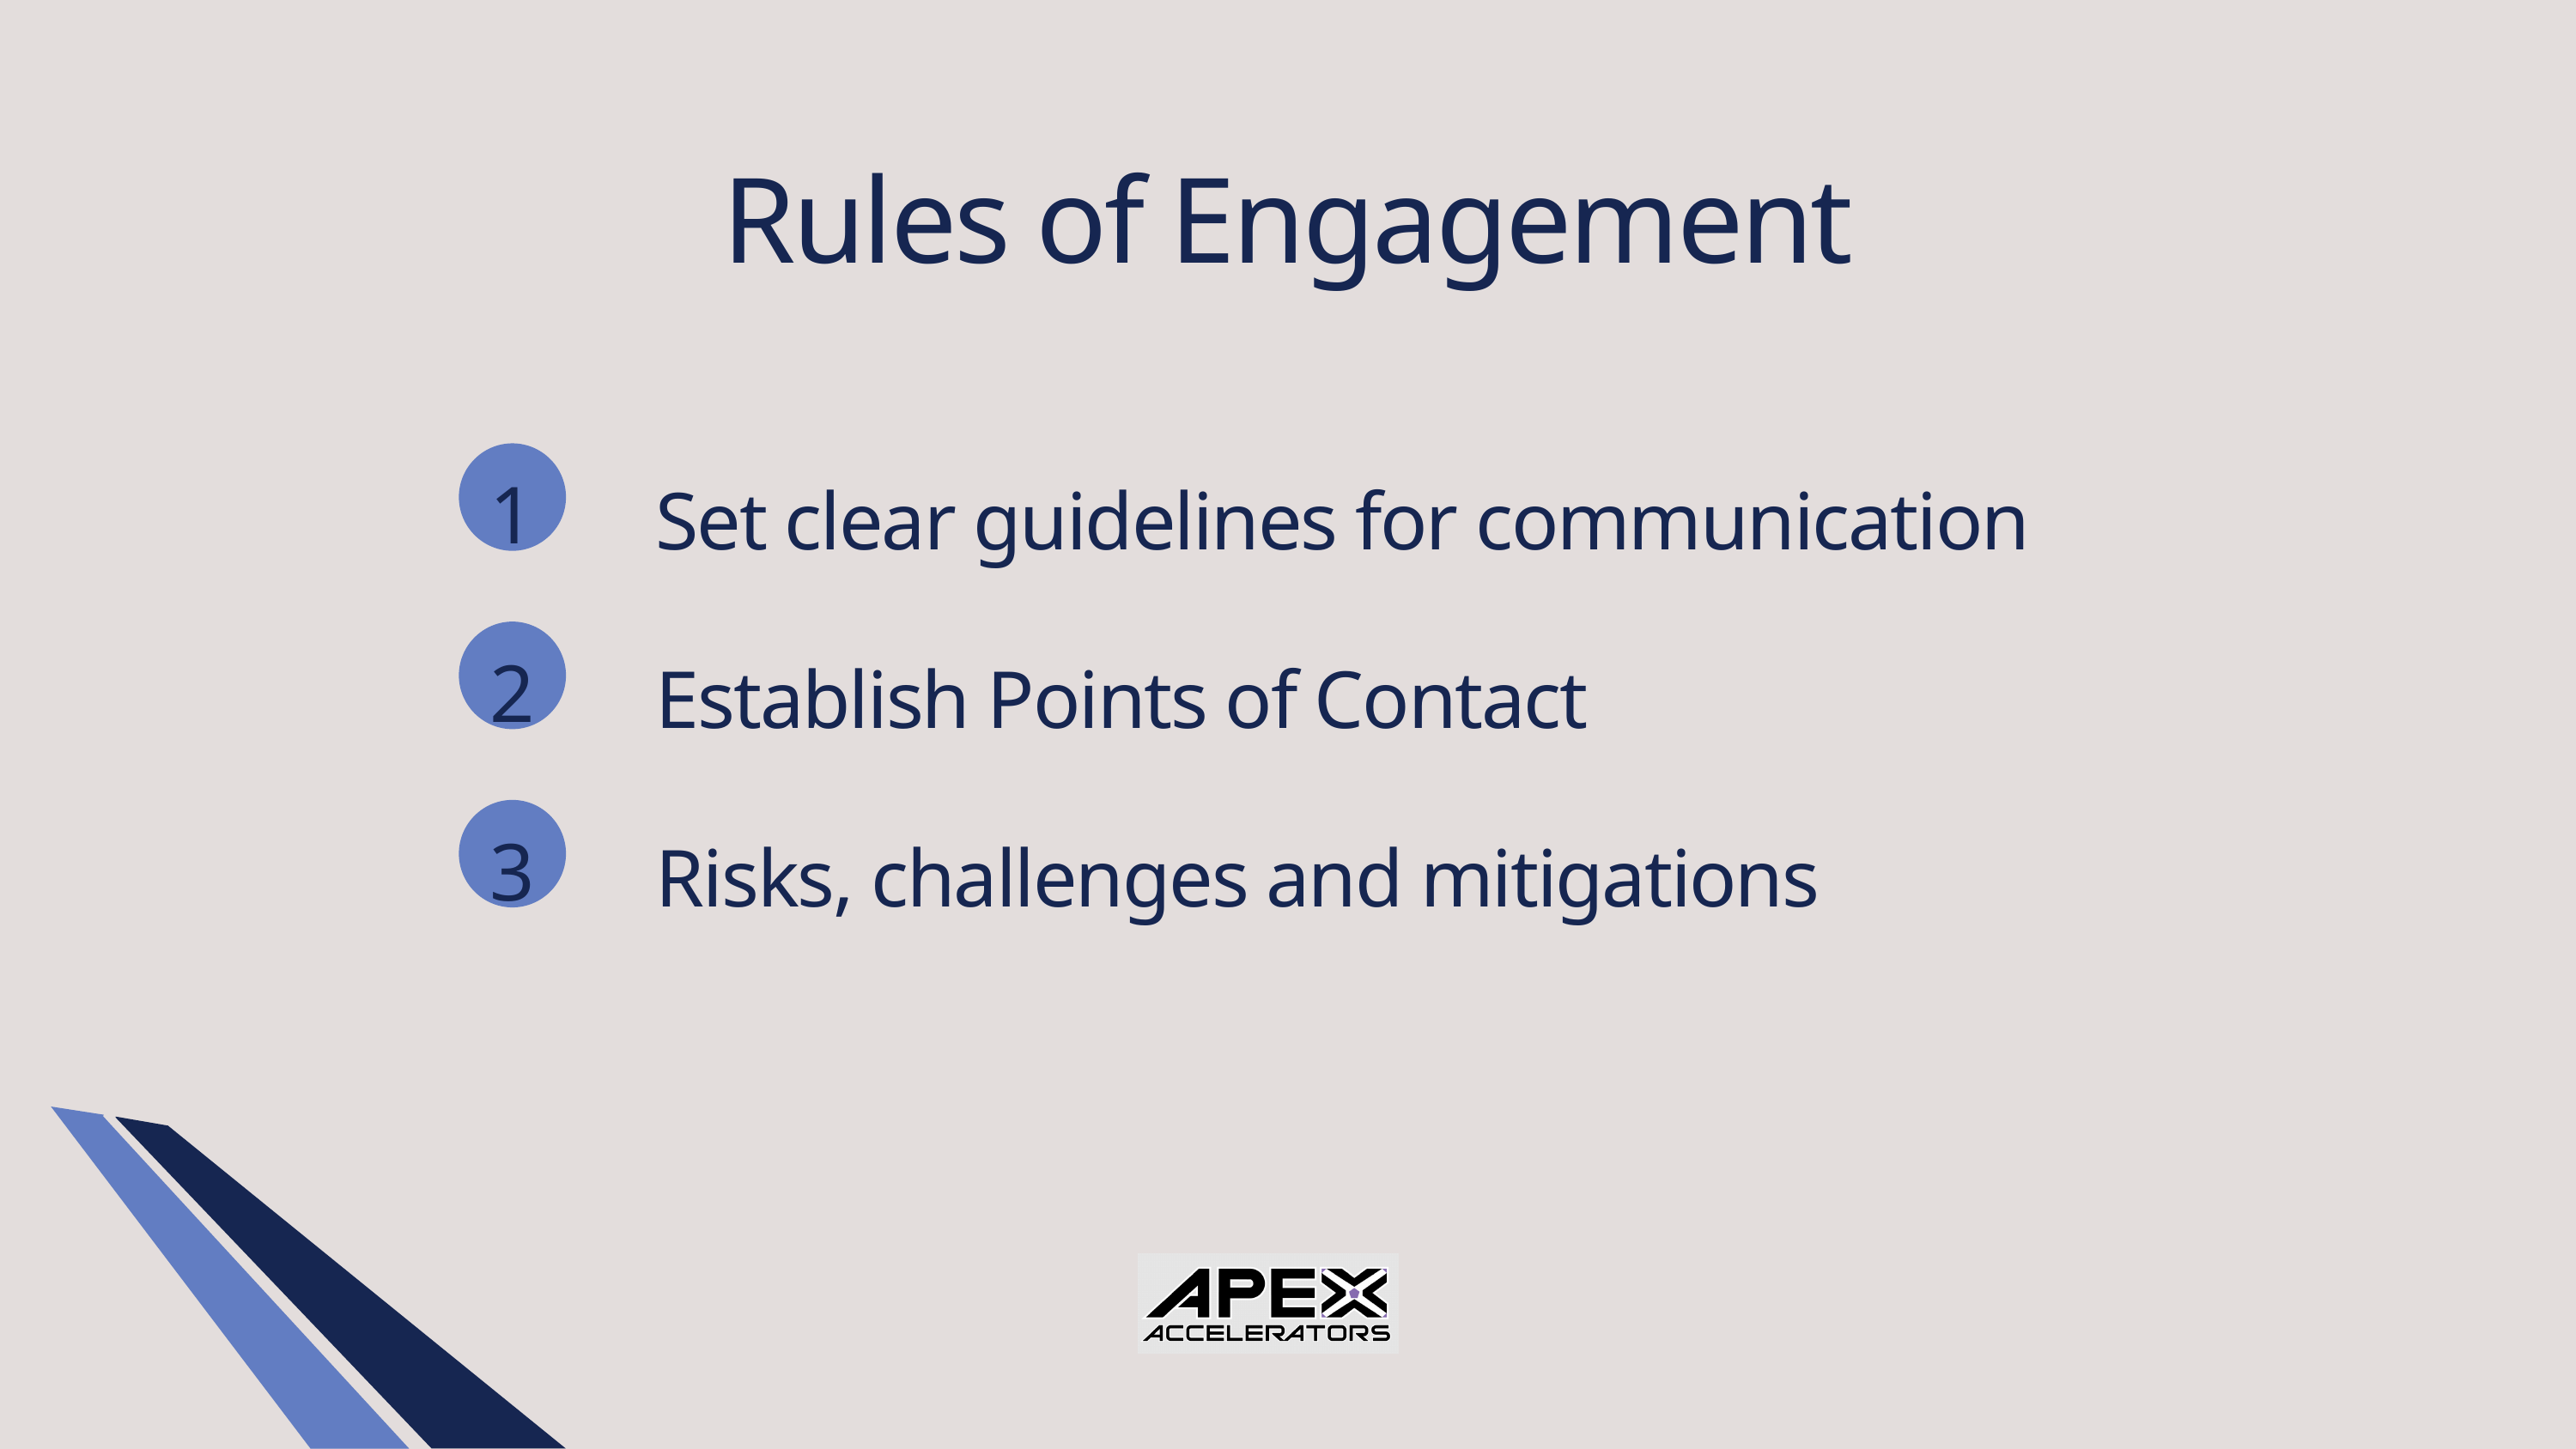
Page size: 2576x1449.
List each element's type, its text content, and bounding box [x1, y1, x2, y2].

text_box 3 [474, 792, 550, 798]
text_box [51, 1106, 567, 1449]
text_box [458, 443, 567, 551]
text_box Set clear guidelines for communication [655, 408, 2215, 566]
text_box Establish Points of Contact [655, 586, 2117, 744]
title Rules of Engagement [361, 144, 2215, 387]
text_box 2 [474, 614, 550, 620]
picture [1138, 1253, 1399, 1355]
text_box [458, 621, 567, 730]
text_box 1 [474, 436, 550, 441]
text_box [458, 799, 567, 908]
text_box 1 [474, 557, 550, 561]
text_box Risks, challenges and mitigations [655, 765, 1924, 923]
